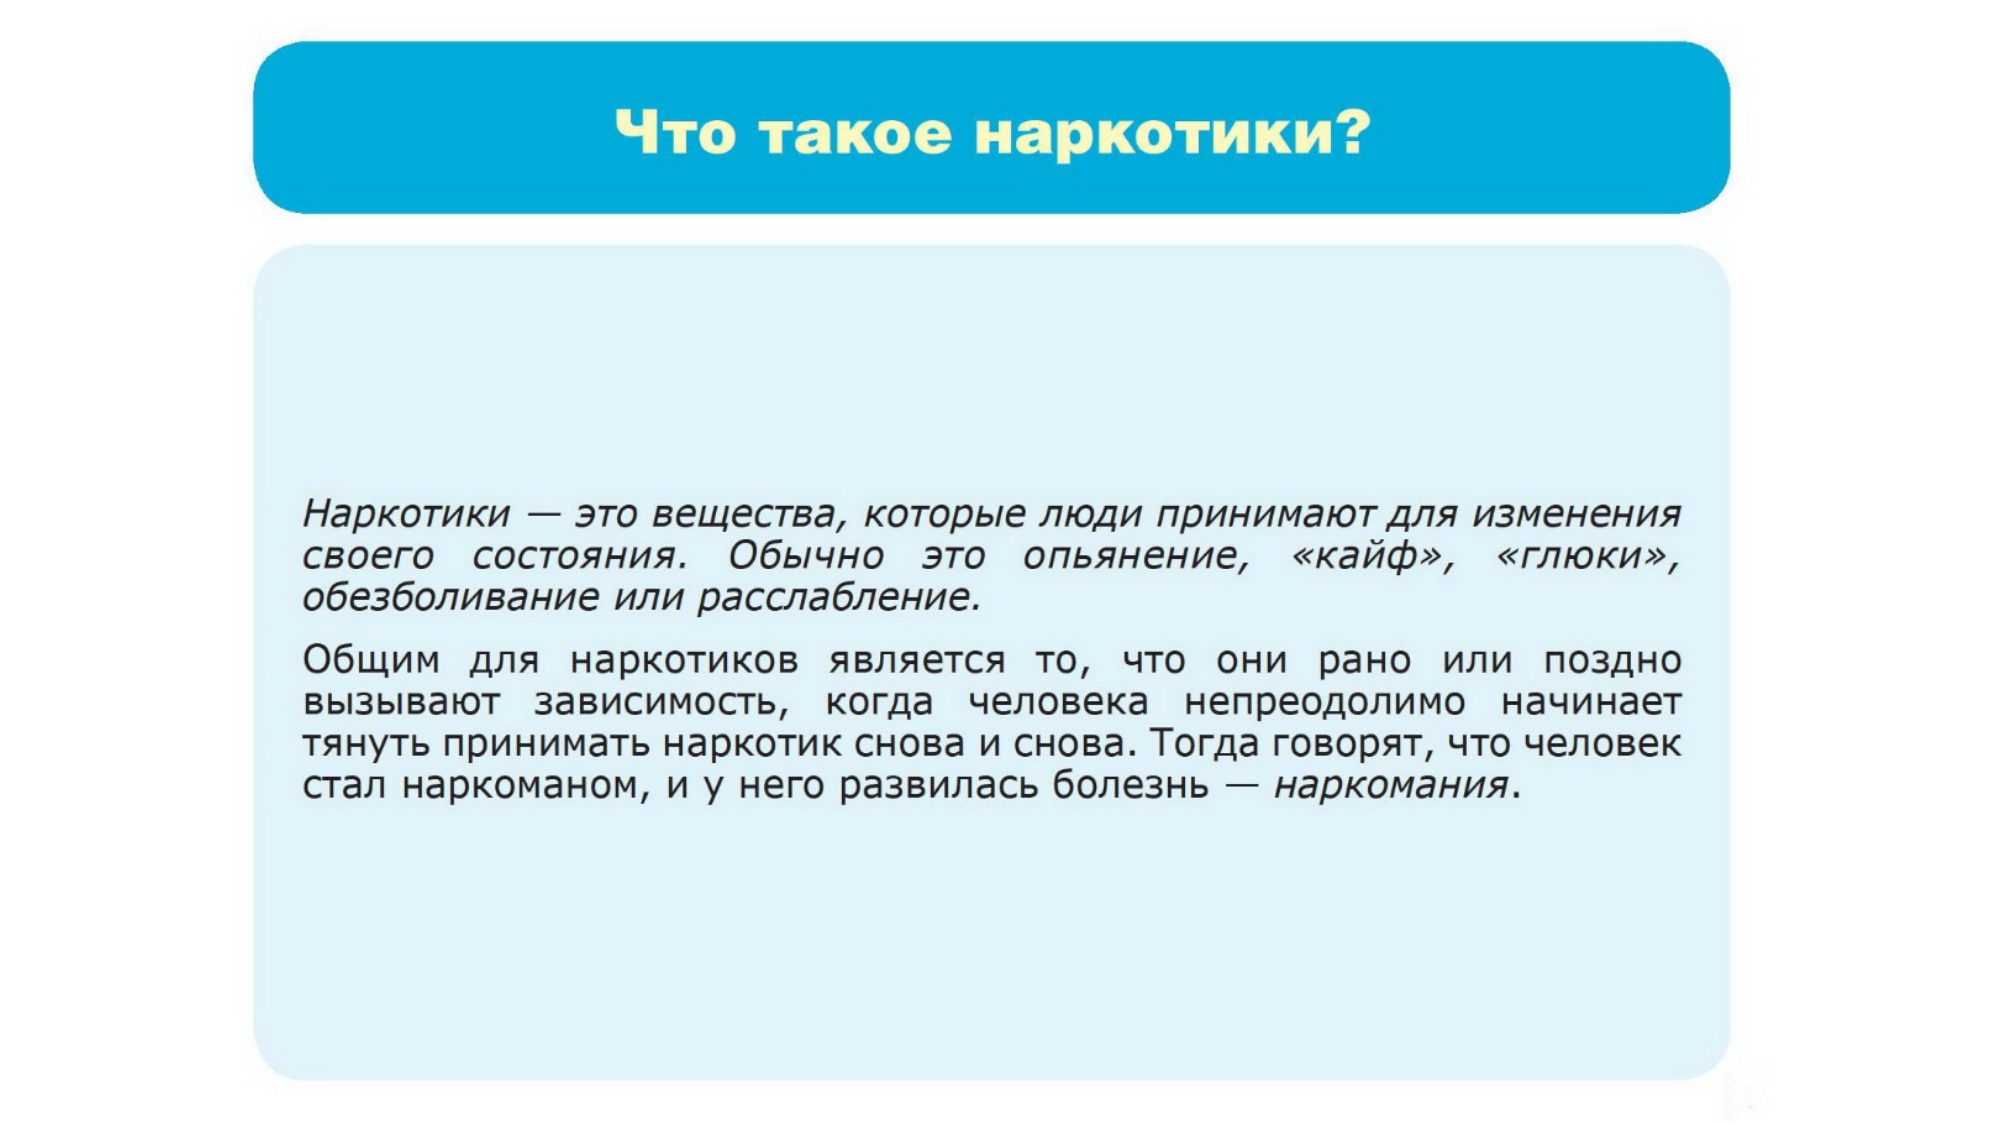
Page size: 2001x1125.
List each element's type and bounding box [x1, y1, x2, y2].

picture [189, 0, 1773, 1123]
